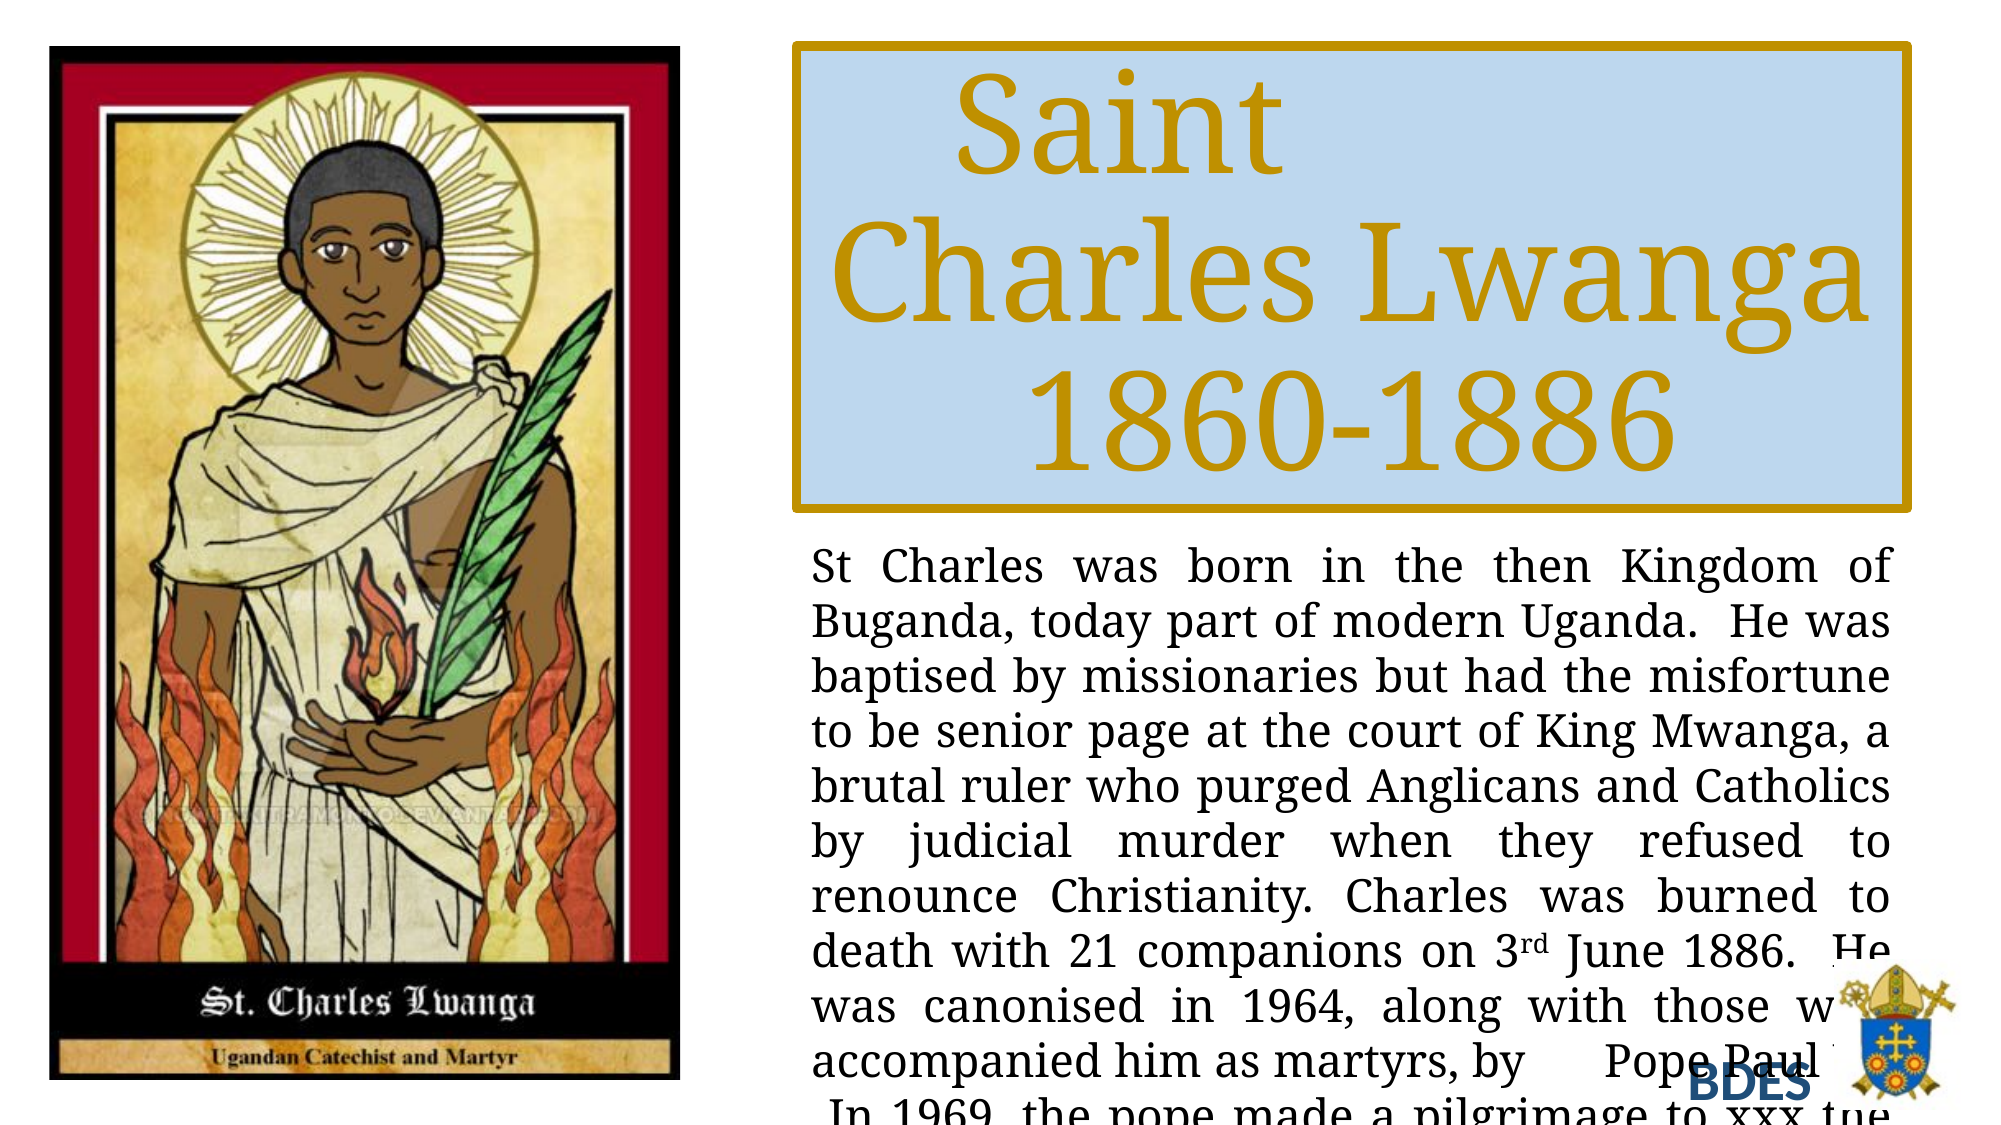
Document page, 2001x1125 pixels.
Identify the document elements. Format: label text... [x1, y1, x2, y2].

picture [49, 46, 681, 1080]
picture [1834, 959, 1962, 1110]
text_box St Charles was born in the then Kingdom of Buganda, today part of modern Uganda. He was baptised by missionaries but had the misfortune to be senior page at the court of King Mwanga, a brutal ruler who purged Anglicans and Catholics by judicial murder when they refused to renounce Christianity. Charles was burned to death with 21 companions on 3rd June 1886. He was canonised in 1964, along with those who accompanied him as martyrs, by xx Pope Paul VI. In 1969, the pope made a pilgrimage to xxx the site of Charles’ martyrdom at Namugongo. [796, 529, 1908, 1125]
text_box Saint Charles Lwanga 1860-1886 [796, 46, 1908, 509]
text_box BDES [1908, 1110, 1926, 1120]
